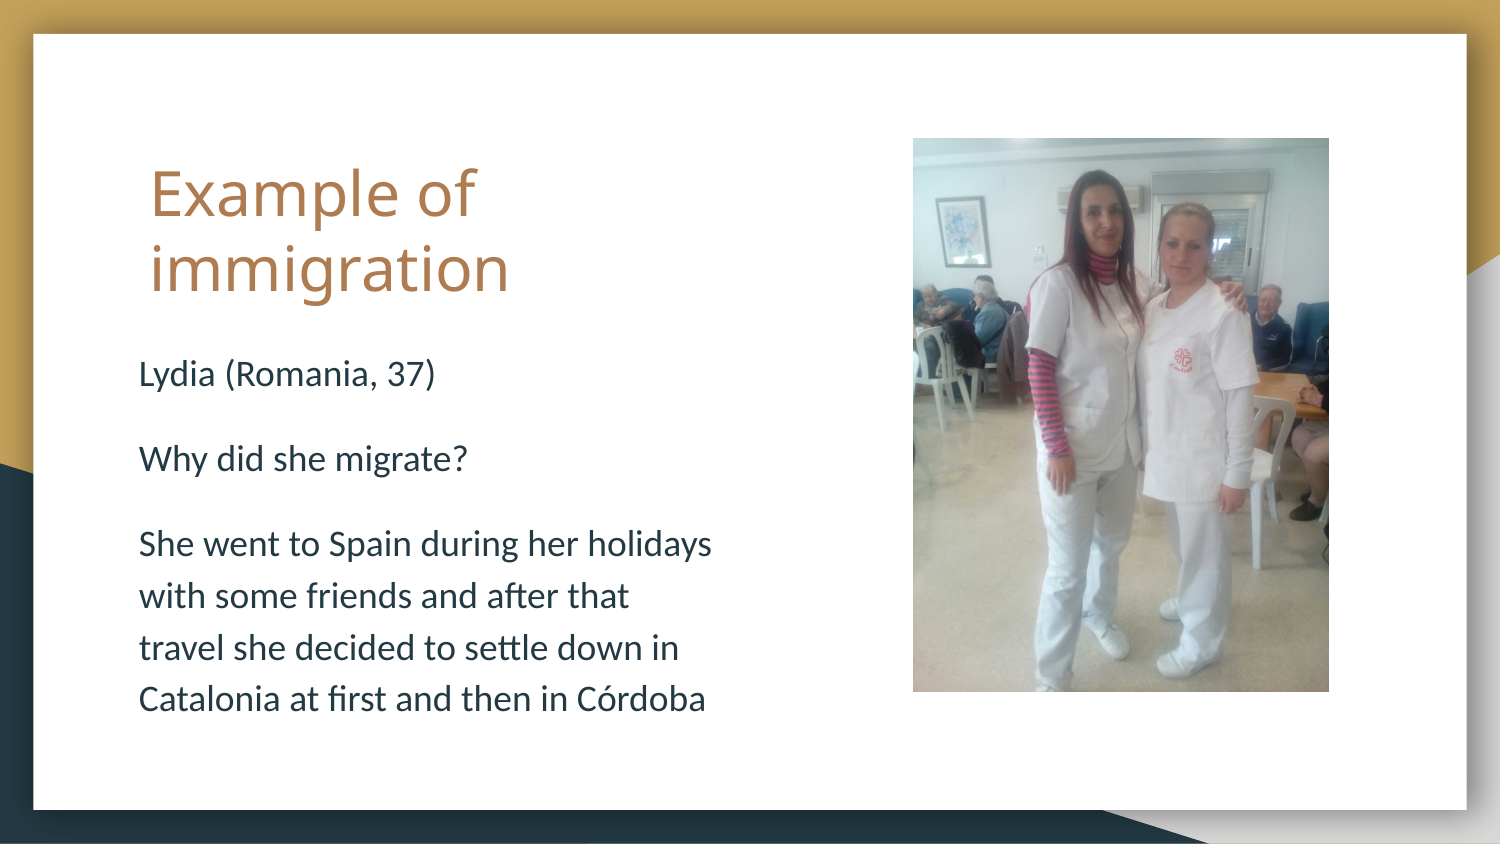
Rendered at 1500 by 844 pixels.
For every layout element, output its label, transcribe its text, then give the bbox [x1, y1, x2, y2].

title Example of immigration [134, 138, 743, 366]
list Lydia (Romania, 37) Why did she migrate? She went to Spain during her holidays with some friends and after that travel she decided to settle down in Catalonia at first and then in Córdoba [123, 327, 733, 711]
picture [913, 138, 1329, 693]
